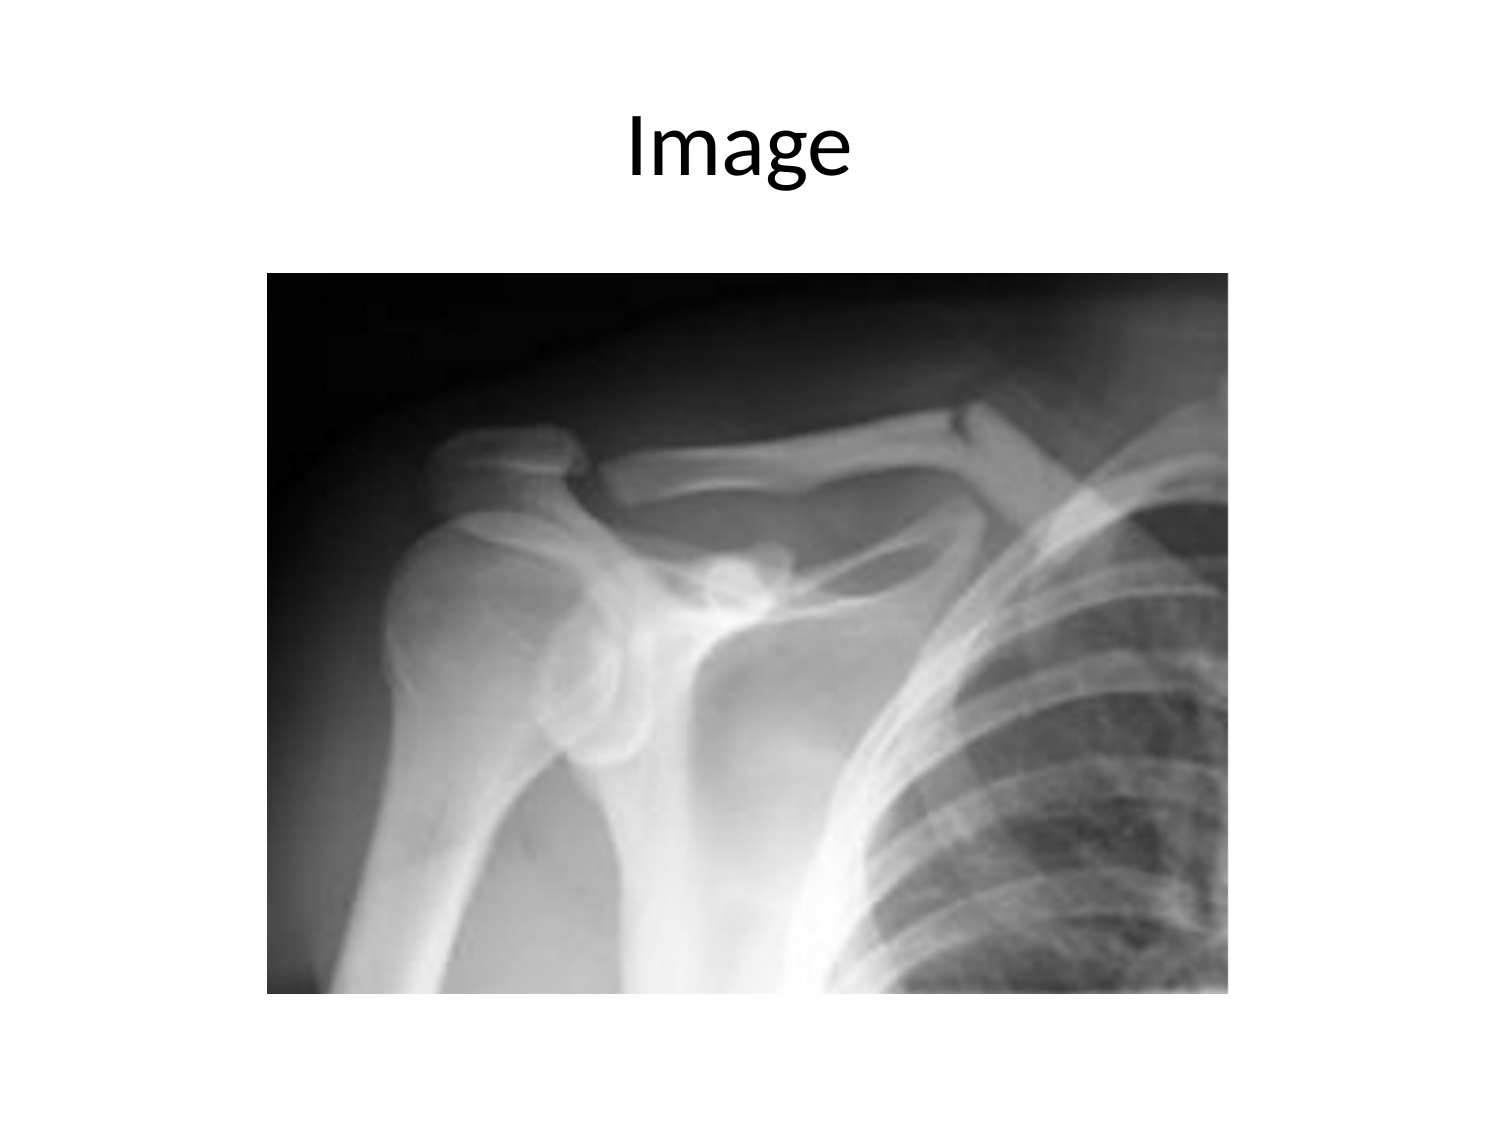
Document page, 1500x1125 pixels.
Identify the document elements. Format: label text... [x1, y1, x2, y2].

title Image [75, 45, 1425, 233]
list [267, 273, 1233, 995]
